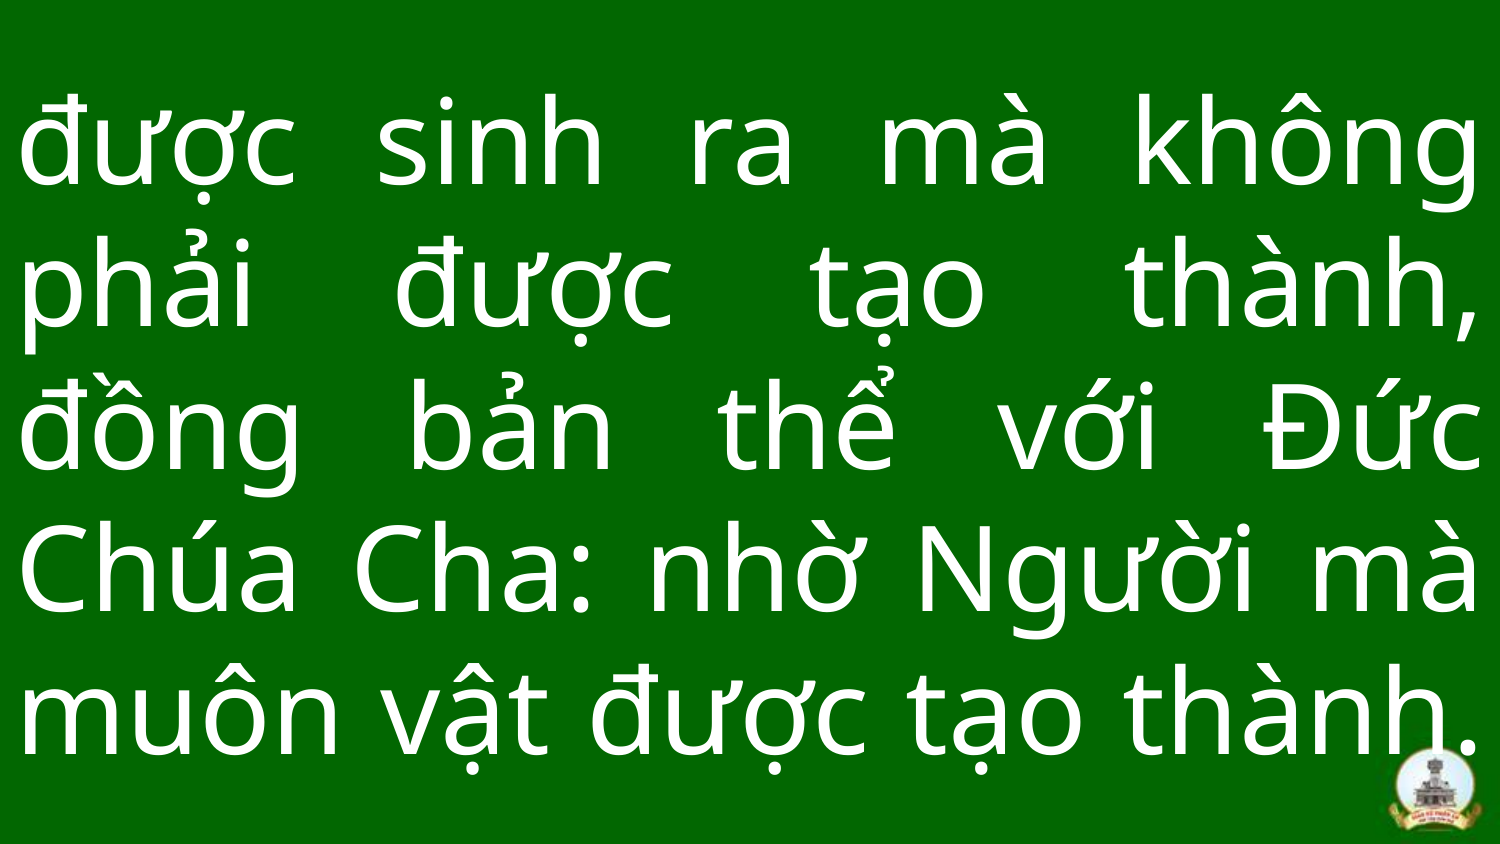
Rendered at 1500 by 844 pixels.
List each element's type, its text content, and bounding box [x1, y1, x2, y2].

title được sinh ra mà không phải được tạo thành, đồng bản thể với Đức Chúa Cha: nhờ Người mà muôn vật được tạo thành. [0, 0, 1500, 844]
